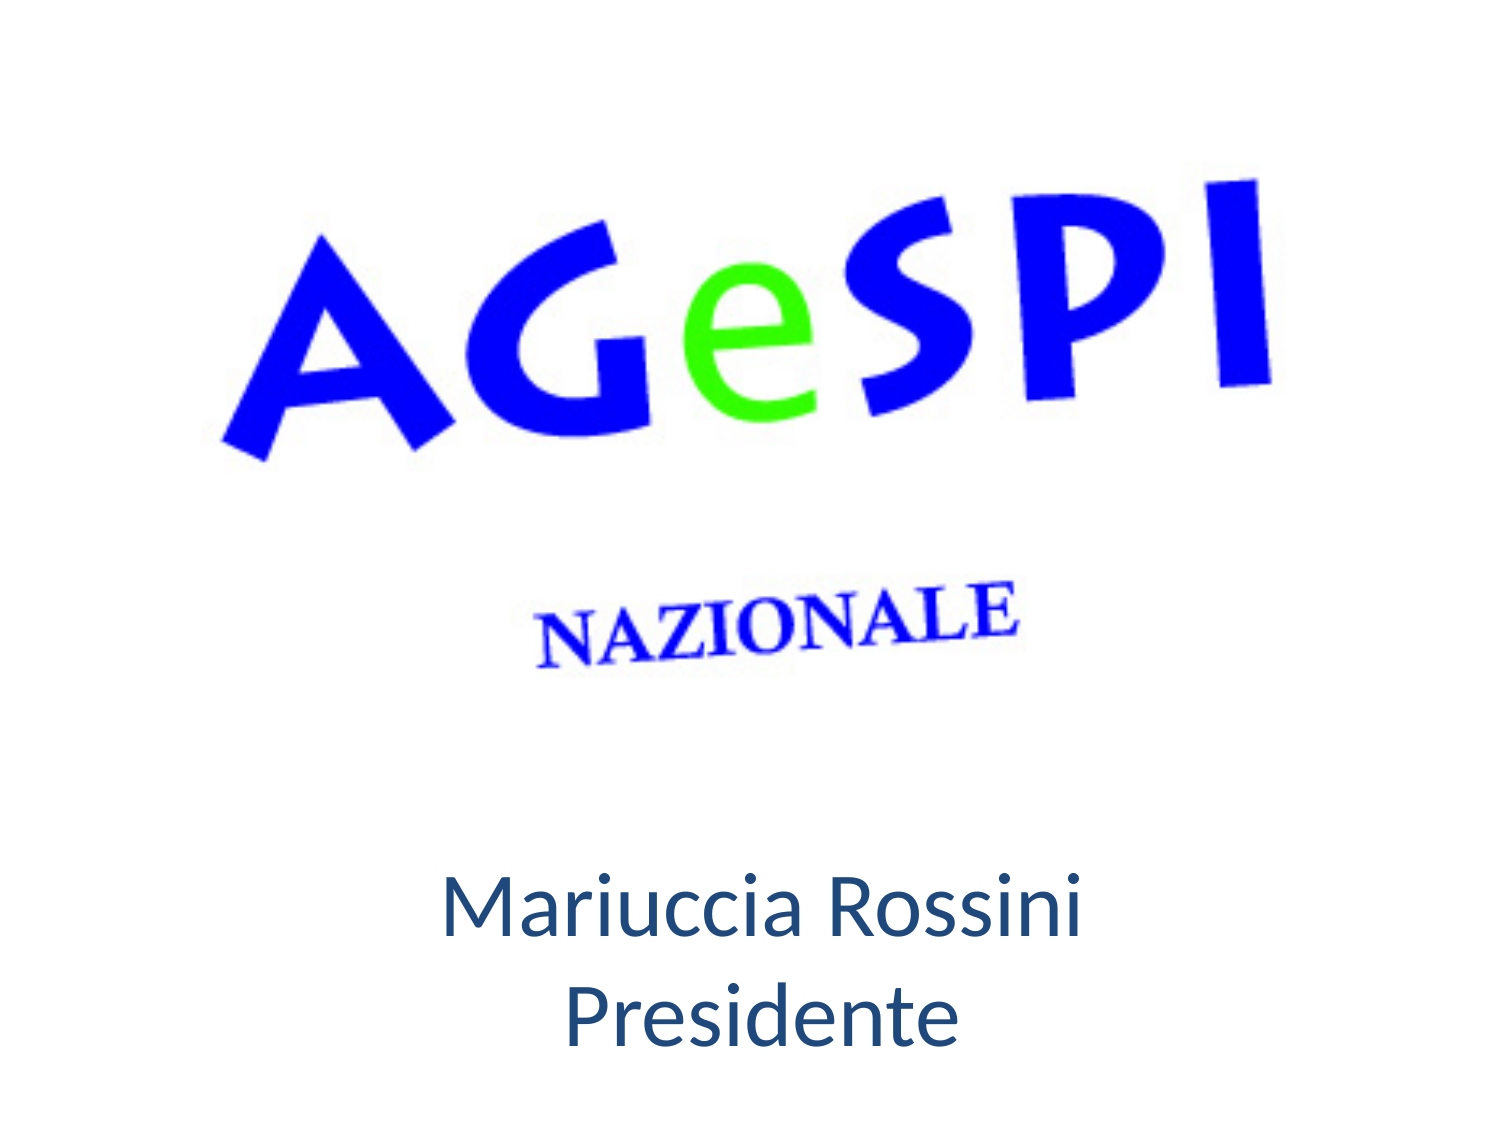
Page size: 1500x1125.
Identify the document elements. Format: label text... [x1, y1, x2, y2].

list Mariuccia Rossini Presidente [348, 822, 1177, 1088]
picture [202, 136, 1321, 695]
